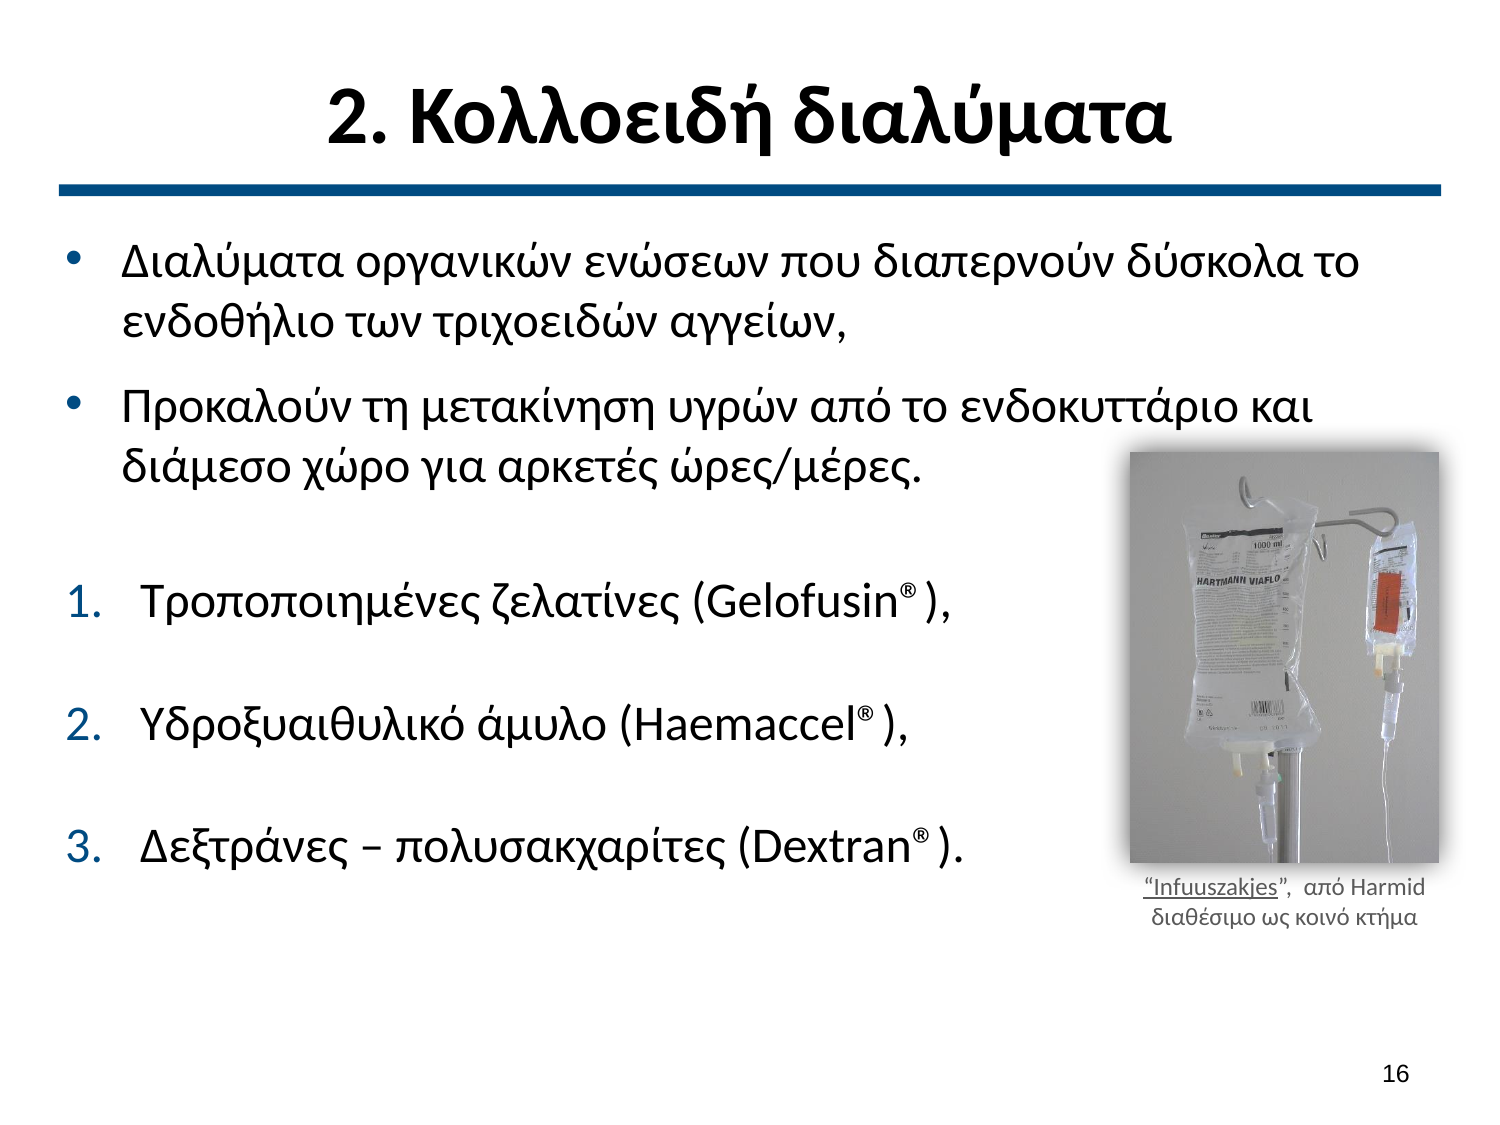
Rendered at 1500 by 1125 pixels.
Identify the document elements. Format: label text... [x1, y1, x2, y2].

picture [1130, 452, 1439, 863]
list Διαλύματα οργανικών ενώσεων που διαπερνούν δύσκολα το ενδοθήλιο των τριχοειδών αγγείων, Προκαλούν τη μετακίνηση υγρών από το ενδοκυττάριο και διάμεσο χώρο για αρκετές ώρες/μέρες. Τροποποιημένες ζελατίνες (Gelofusin®), Υδροξυαιθυλικό άμυλο (Haemaccel®), Δεξτράνες – πολυσακχαρίτες (Dextran®). [50, 219, 1401, 1047]
text_box [57, 182, 1443, 198]
text_box “Infuuszakjes”, από Harmid διαθέσιμο ως κοινό κτήμα [1097, 863, 1473, 938]
title 2. Κολλοειδή διαλύματα [75, 35, 1425, 182]
slide_number 15 [1074, 1042, 1425, 1103]
